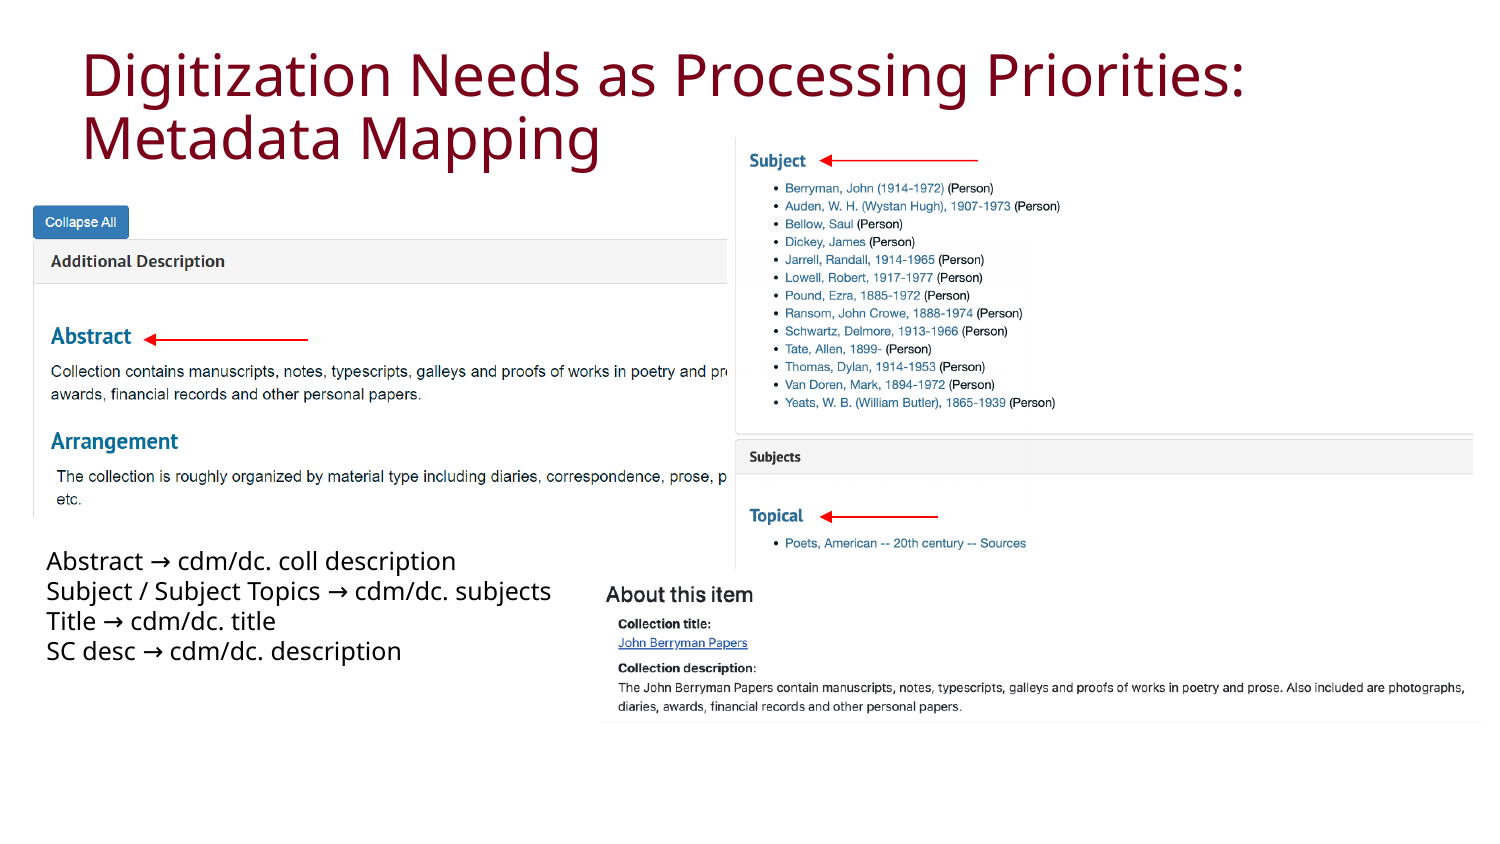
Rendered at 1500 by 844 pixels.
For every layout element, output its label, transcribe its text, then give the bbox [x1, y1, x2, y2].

title Digitization Needs as Processing Priorities: Metadata Mapping [70, 27, 1365, 189]
picture [20, 137, 1486, 723]
text_box Abstract → cdm/dc. coll description Subject / Subject Topics → cdm/dc. subjects Title → cdm/dc. title SC desc → cdm/dc. description [31, 530, 599, 694]
